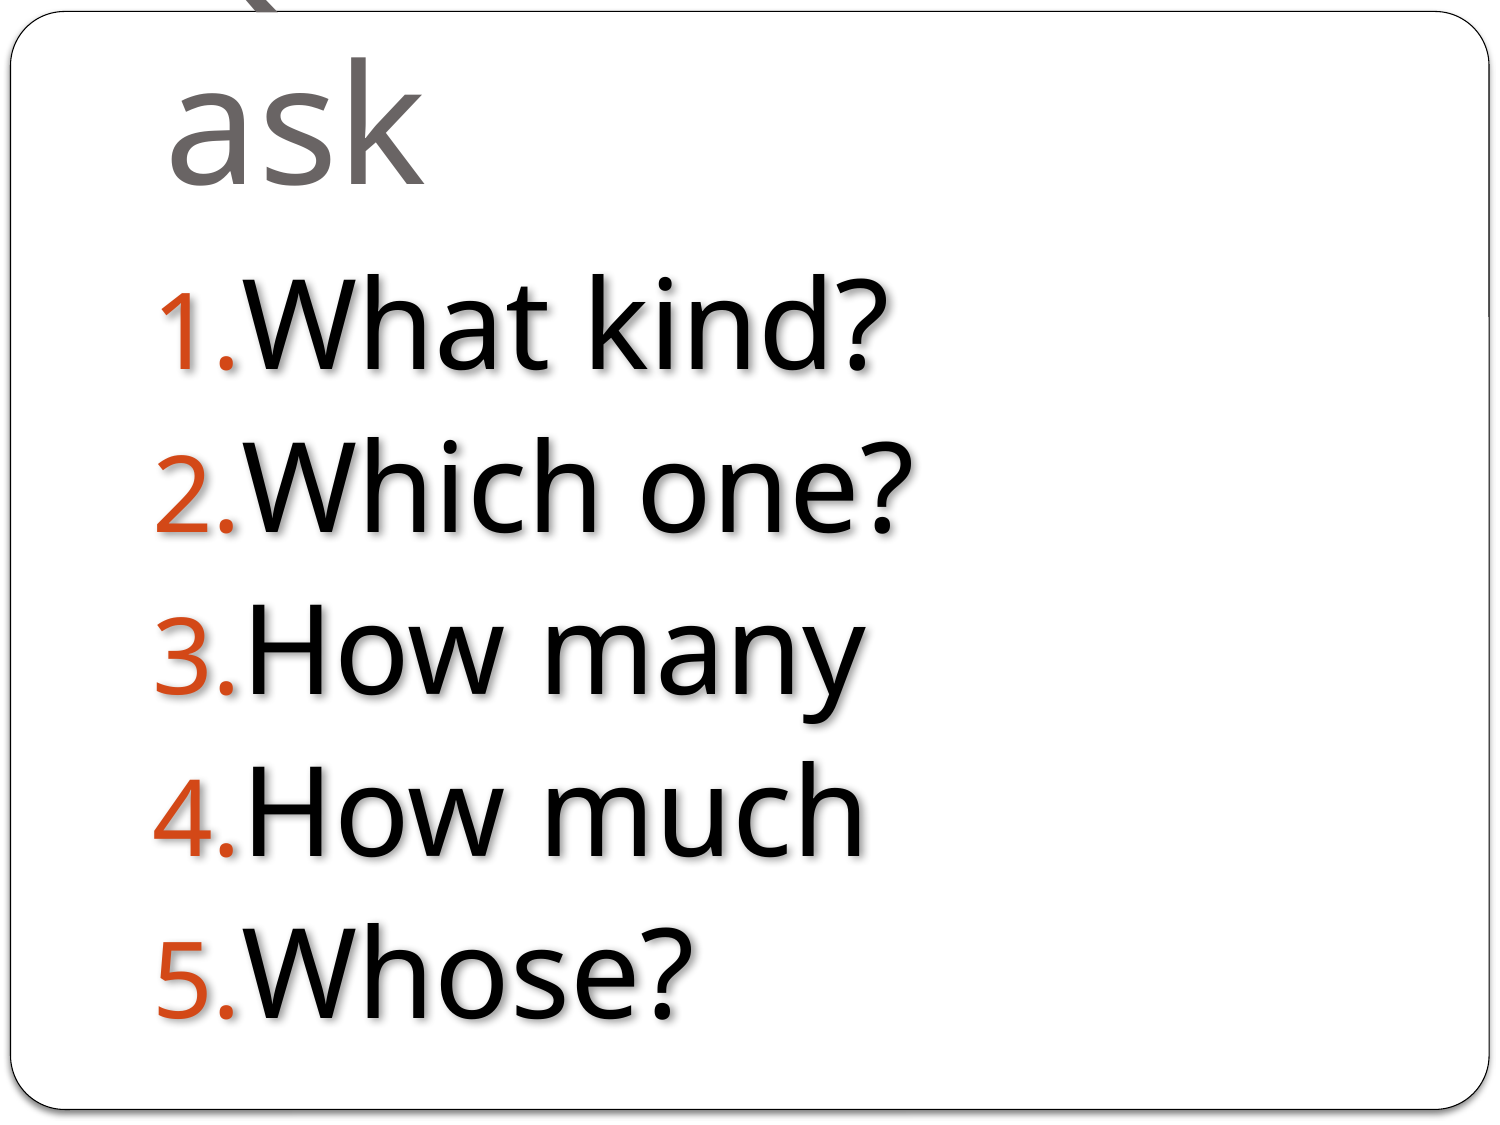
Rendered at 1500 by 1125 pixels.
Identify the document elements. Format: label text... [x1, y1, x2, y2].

list What kind? Which one? How many How much Whose? [137, 237, 1425, 1050]
title Questions to ask [150, 45, 1425, 233]
